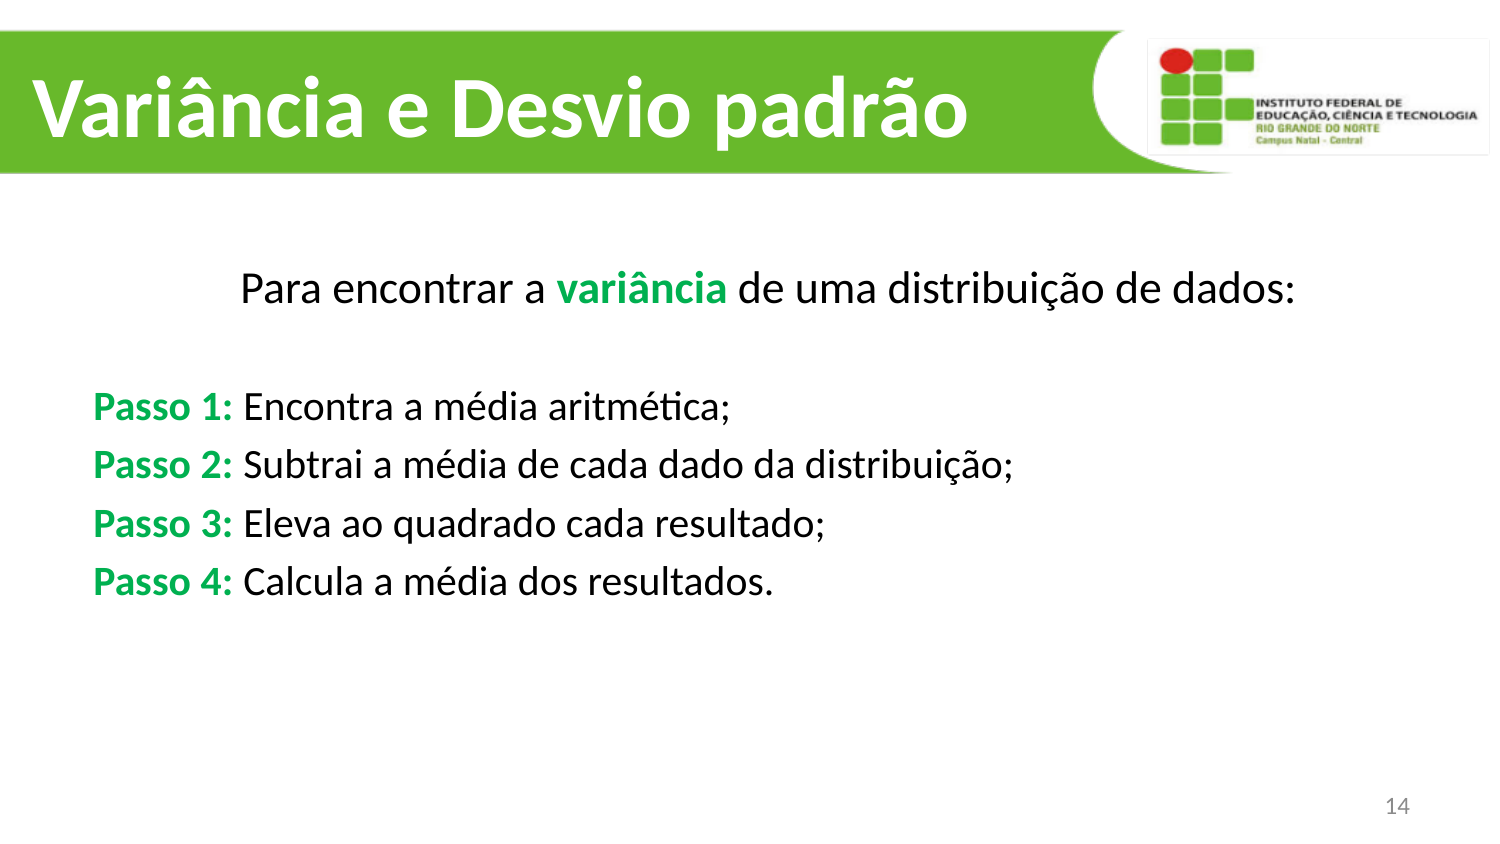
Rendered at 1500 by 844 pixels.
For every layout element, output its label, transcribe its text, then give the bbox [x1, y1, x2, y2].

slide_number 14 [1074, 782, 1425, 827]
title Variância e Desvio padrão [17, 32, 1368, 173]
picture [0, 0, 1500, 844]
text_box Para encontrar a variância de uma distribuição de dados: Passo 1: Encontra a média aritmética; Passo 2: Subtrai a média de cada dado da distribuição; Passo 3: Eleva ao quadrado cada resultado; Passo 4: Calcula a média dos resultados. [64, 185, 1459, 800]
